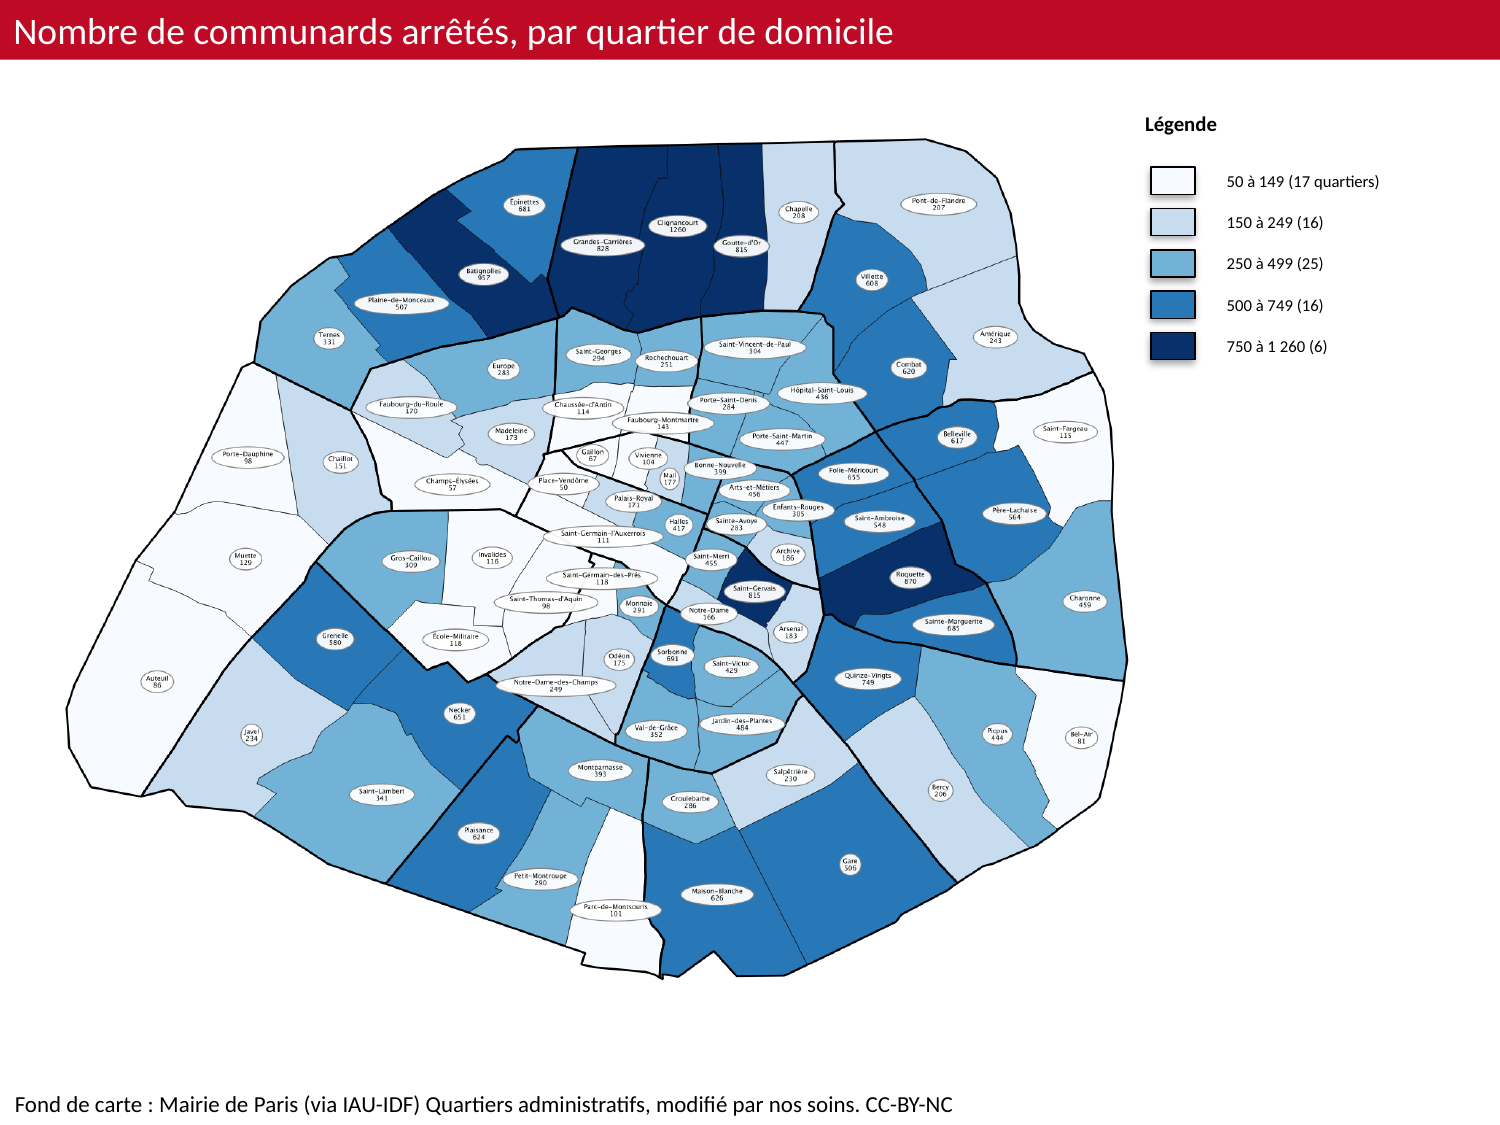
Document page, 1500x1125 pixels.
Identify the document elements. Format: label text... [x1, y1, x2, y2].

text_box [1129, 103, 1464, 364]
text_box Fond de carte : Mairie de Paris (via IAU-IDF) Quartiers administratifs, modifié par nos soins. CC-BY-NC [0, 1082, 1500, 1125]
text_box Nombre de communards arrêtés, par quartier de domicile [0, 0, 1500, 60]
picture [0, 117, 1194, 1000]
